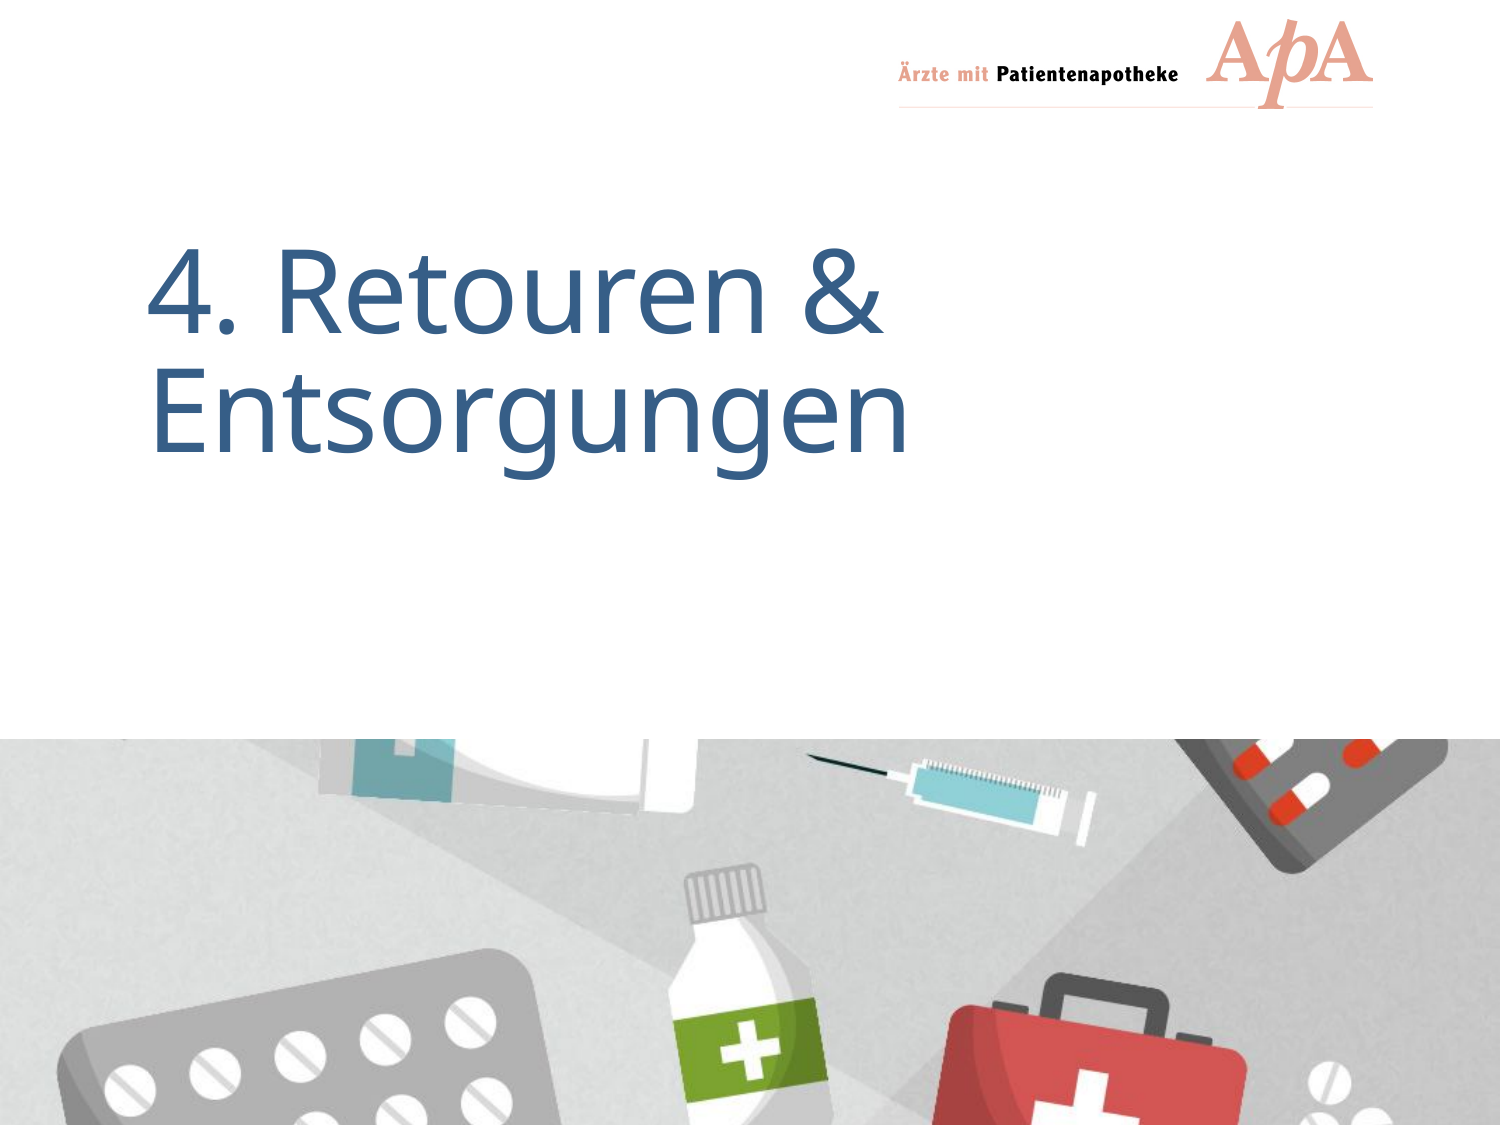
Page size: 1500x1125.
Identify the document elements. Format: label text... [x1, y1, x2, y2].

picture [0, 739, 1500, 1125]
picture [898, 19, 1373, 109]
title 4. Retouren & Entsorgungen [131, 183, 1369, 484]
